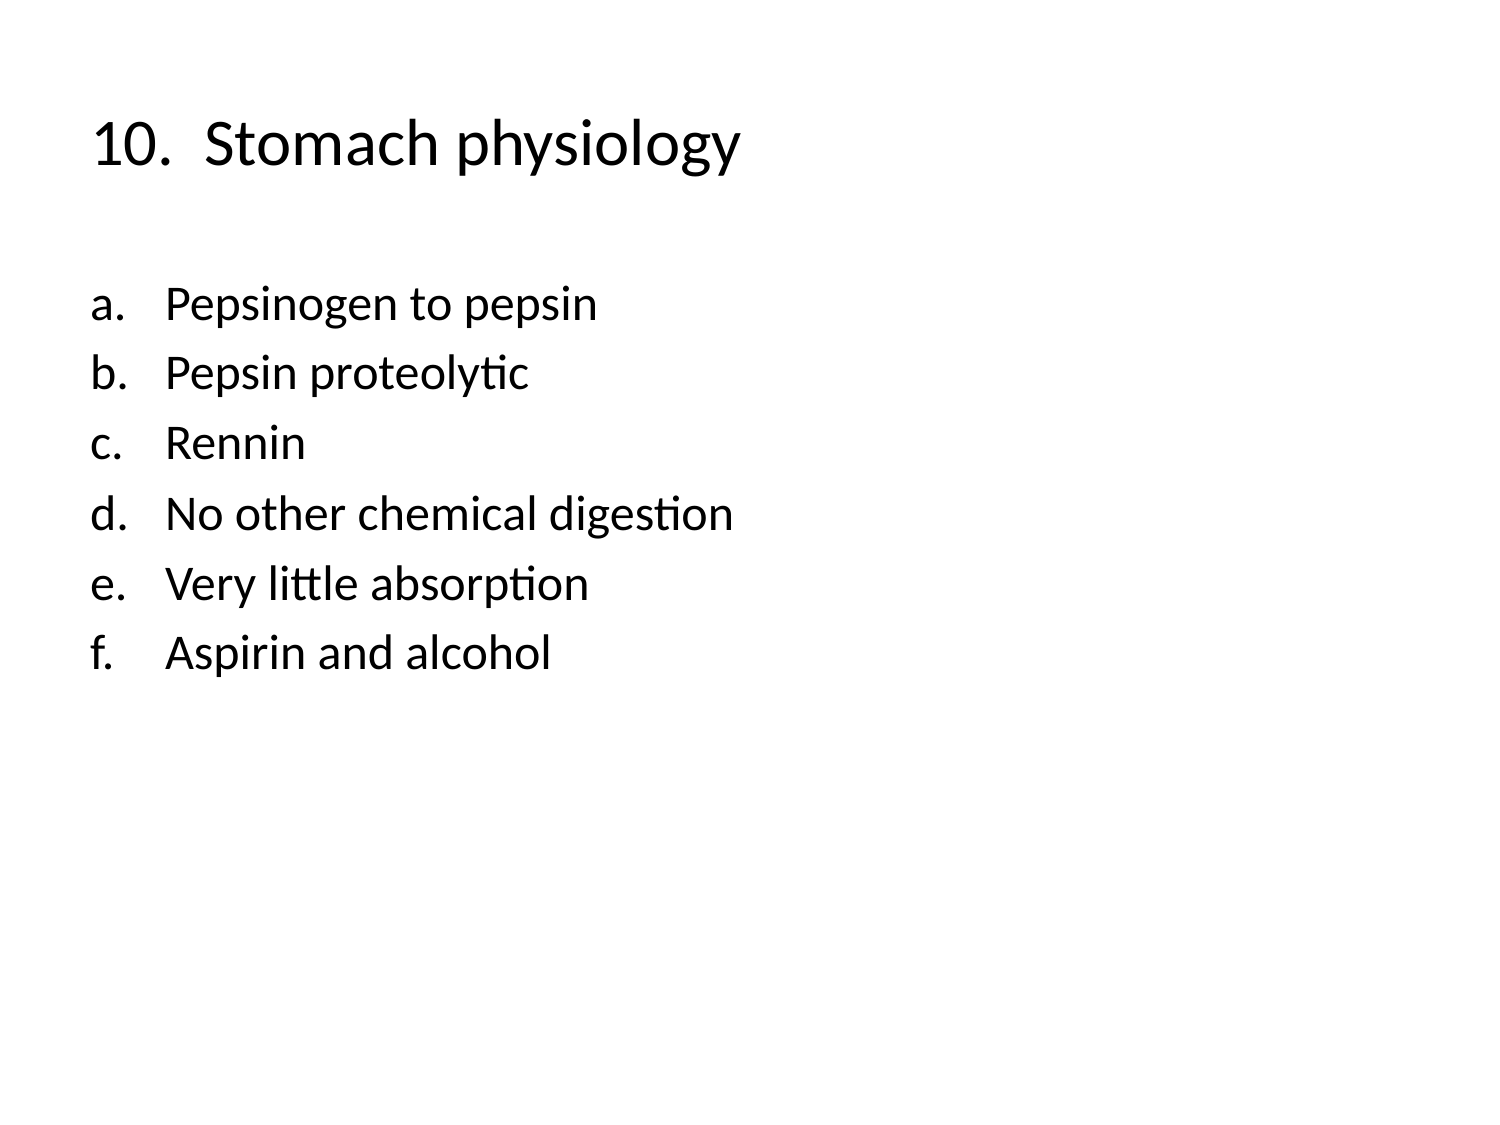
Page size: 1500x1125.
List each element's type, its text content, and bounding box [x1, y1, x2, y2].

list Pepsinogen to pepsin Pepsin proteolytic Rennin No other chemical digestion Very little absorption Aspirin and alcohol [75, 262, 1425, 1005]
title 10. Stomach physiology [75, 45, 1425, 233]
